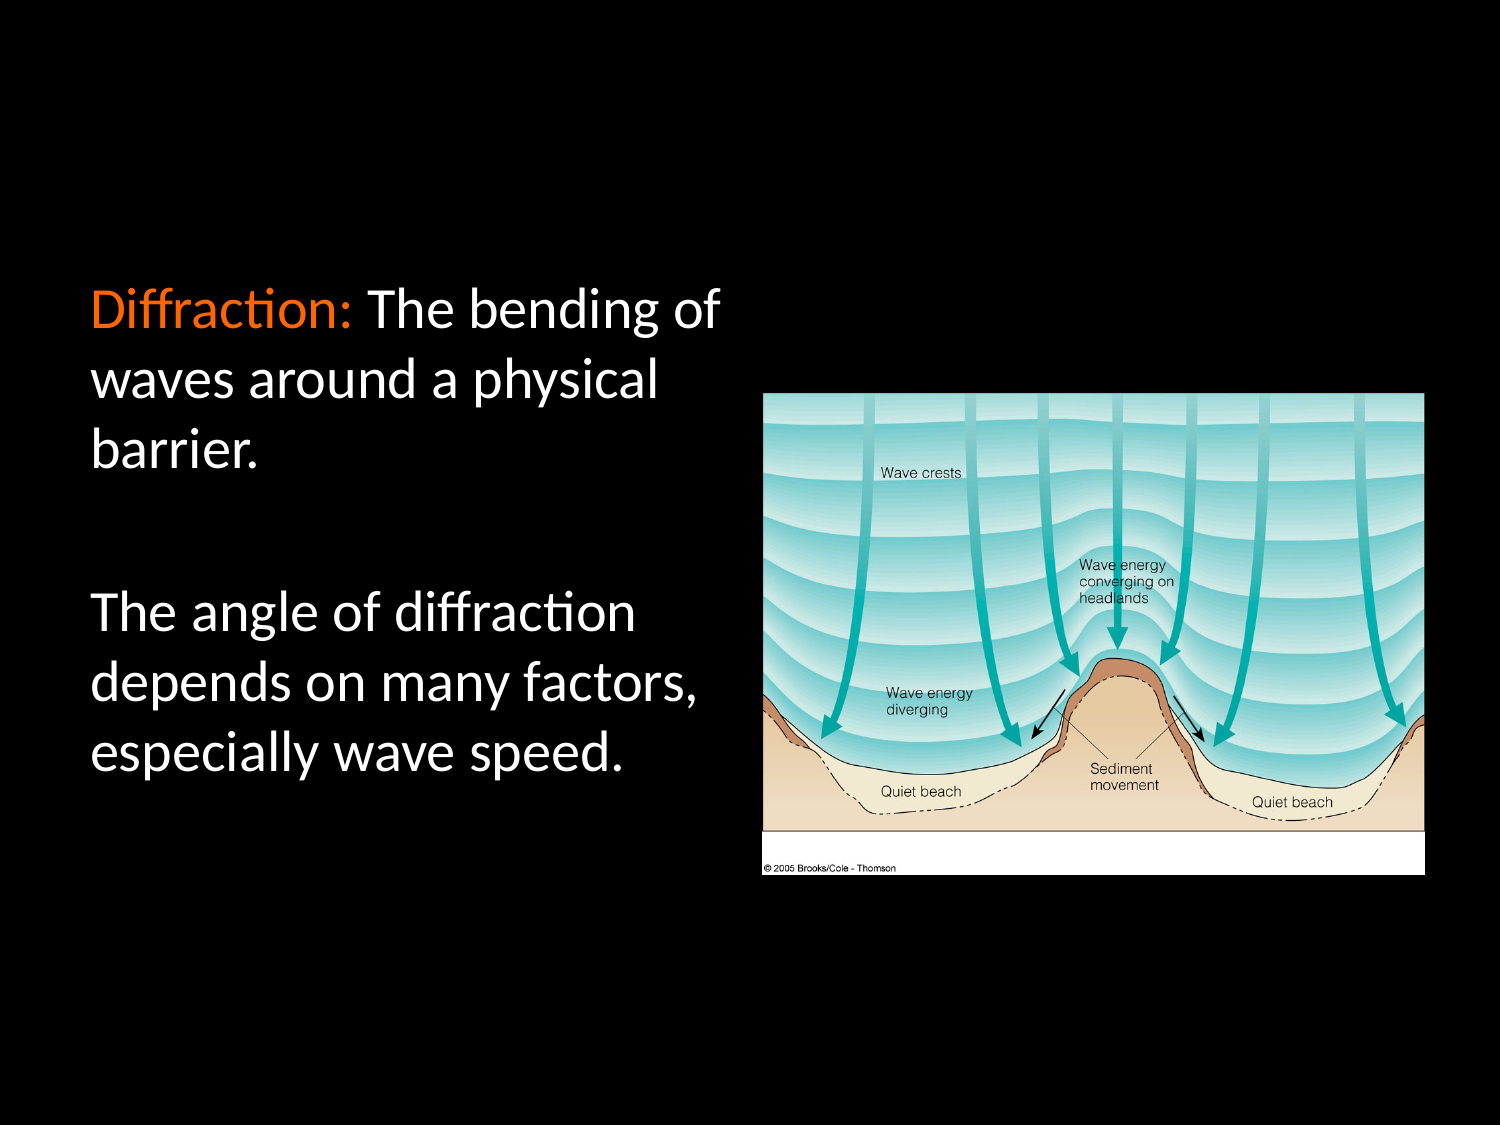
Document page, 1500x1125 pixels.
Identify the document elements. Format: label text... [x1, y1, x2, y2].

list Diffraction: The bending of waves around a physical barrier. The angle of diffraction depends on many factors, especially wave speed. [75, 262, 738, 1005]
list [762, 262, 1426, 1006]
